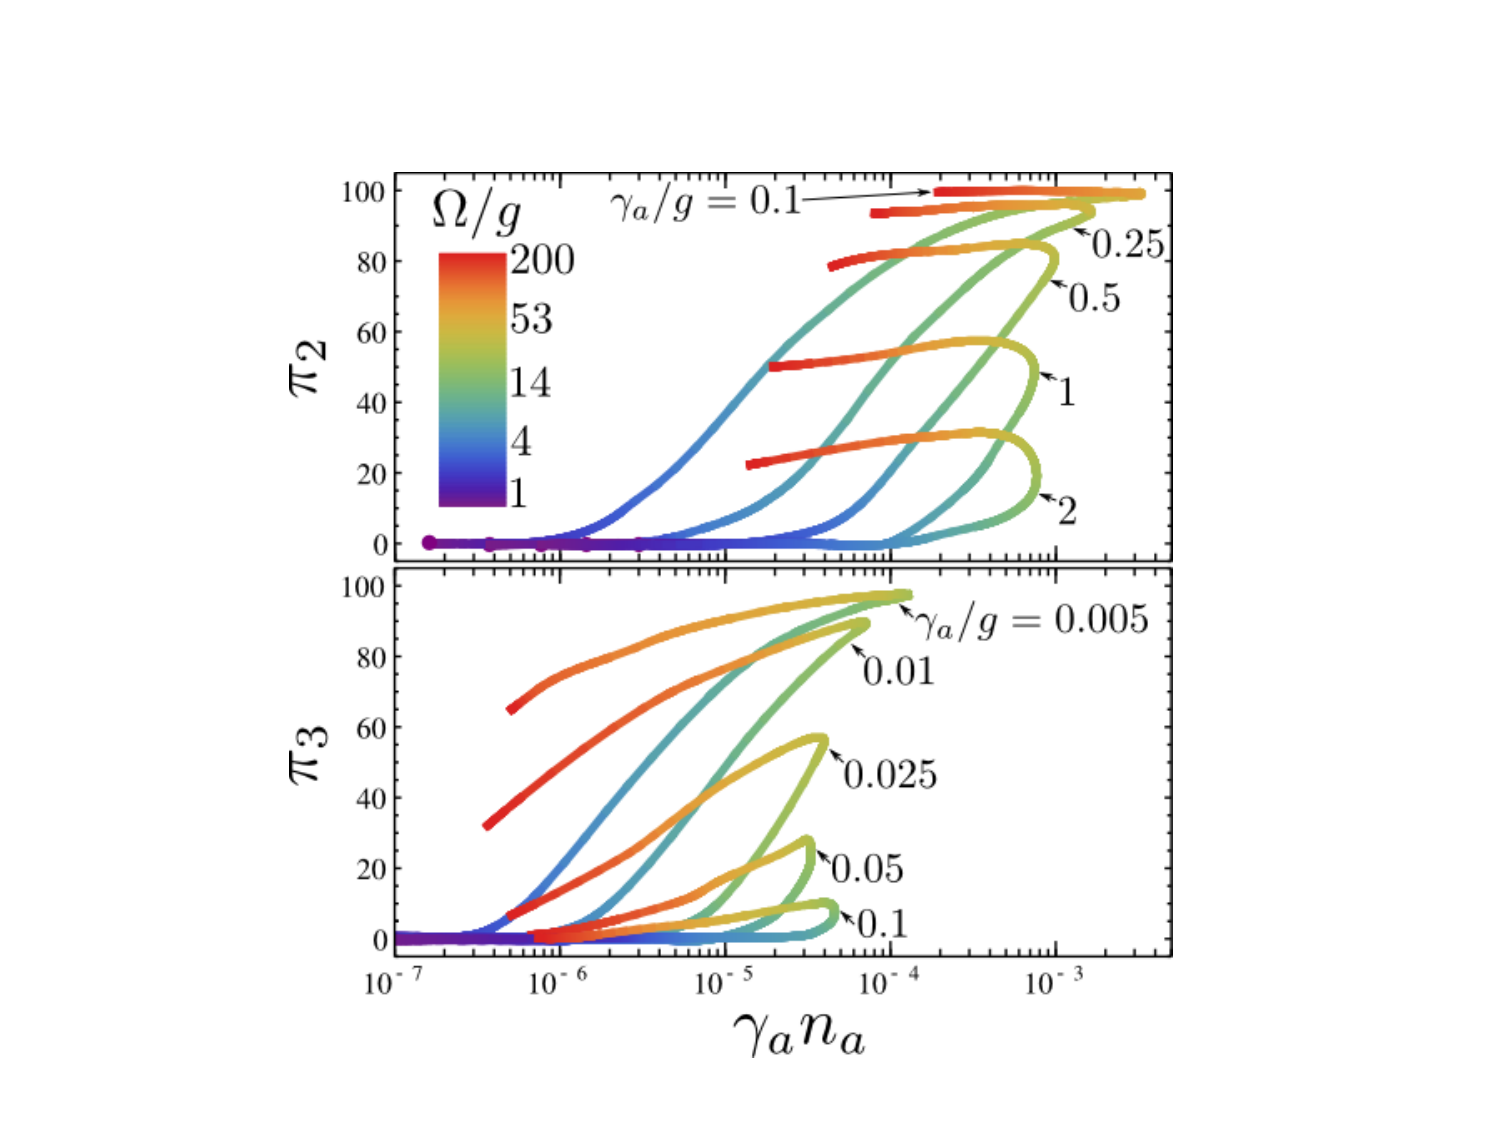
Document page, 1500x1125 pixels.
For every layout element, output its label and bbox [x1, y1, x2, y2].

picture [289, 172, 1173, 1058]
